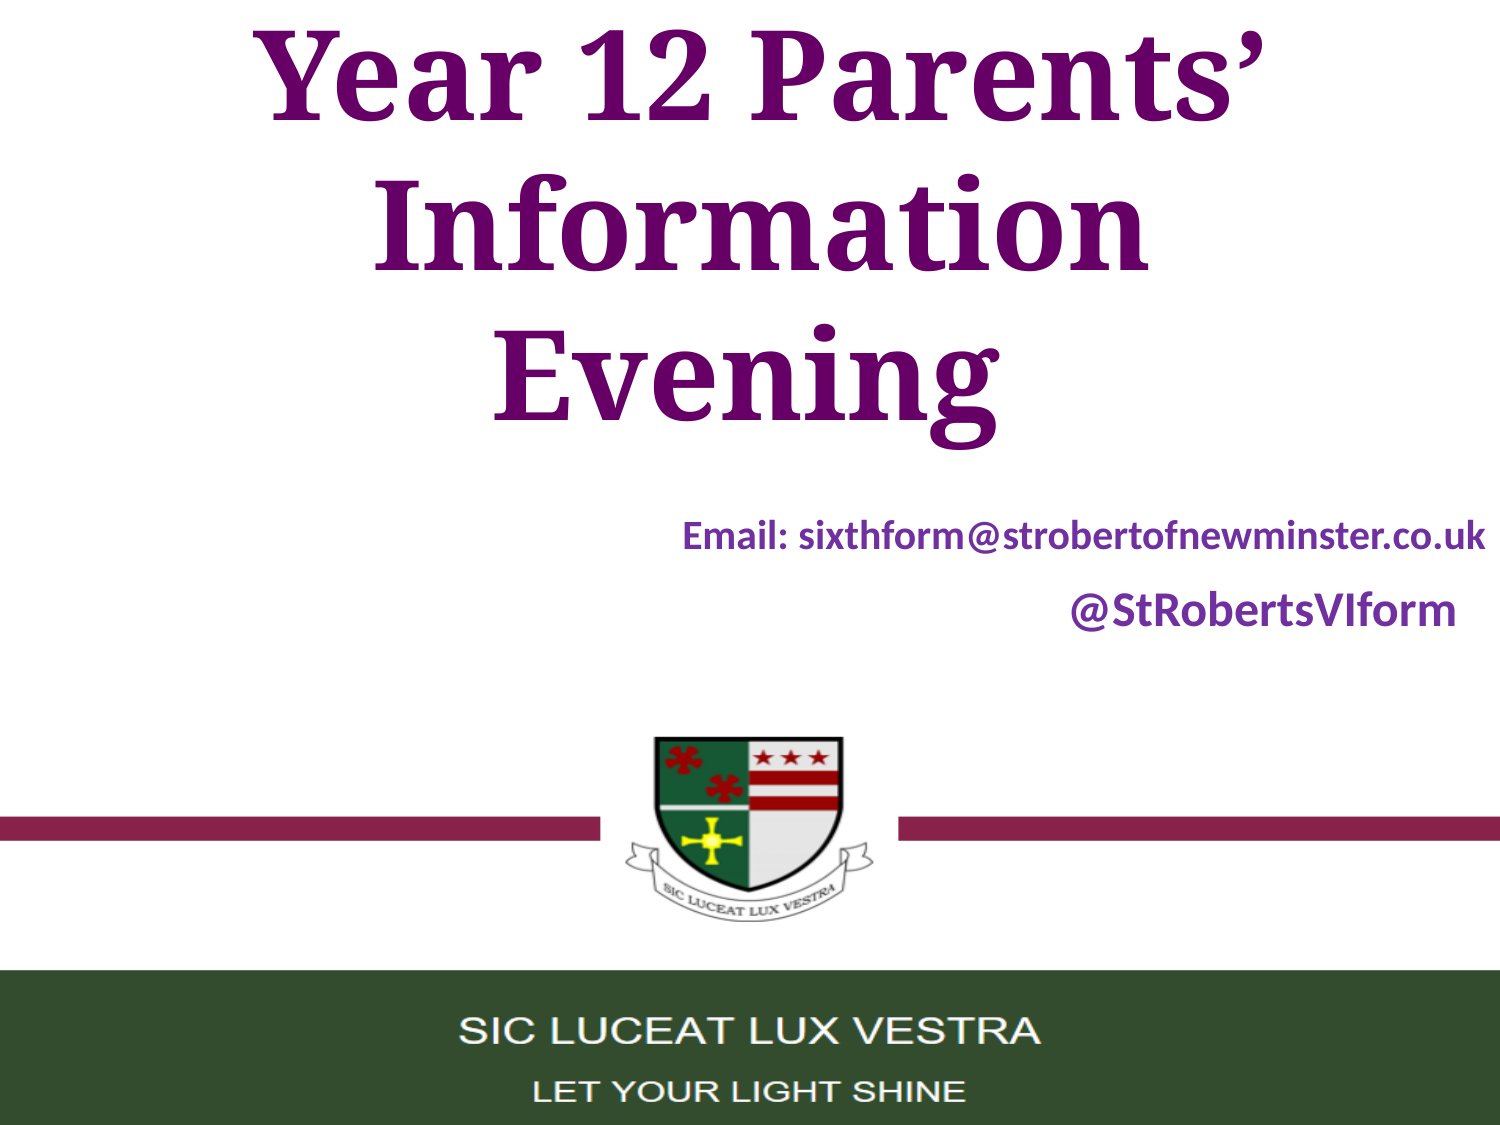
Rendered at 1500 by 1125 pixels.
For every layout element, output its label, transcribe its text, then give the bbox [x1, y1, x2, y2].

text_box Email: sixthform@strobertofnewminster.co.uk [667, 500, 1500, 565]
picture [0, 712, 1500, 1125]
title Year 12 Parents’ Information Evening [125, 99, 1400, 342]
text_box @StRobertsVIform [1052, 568, 1473, 644]
